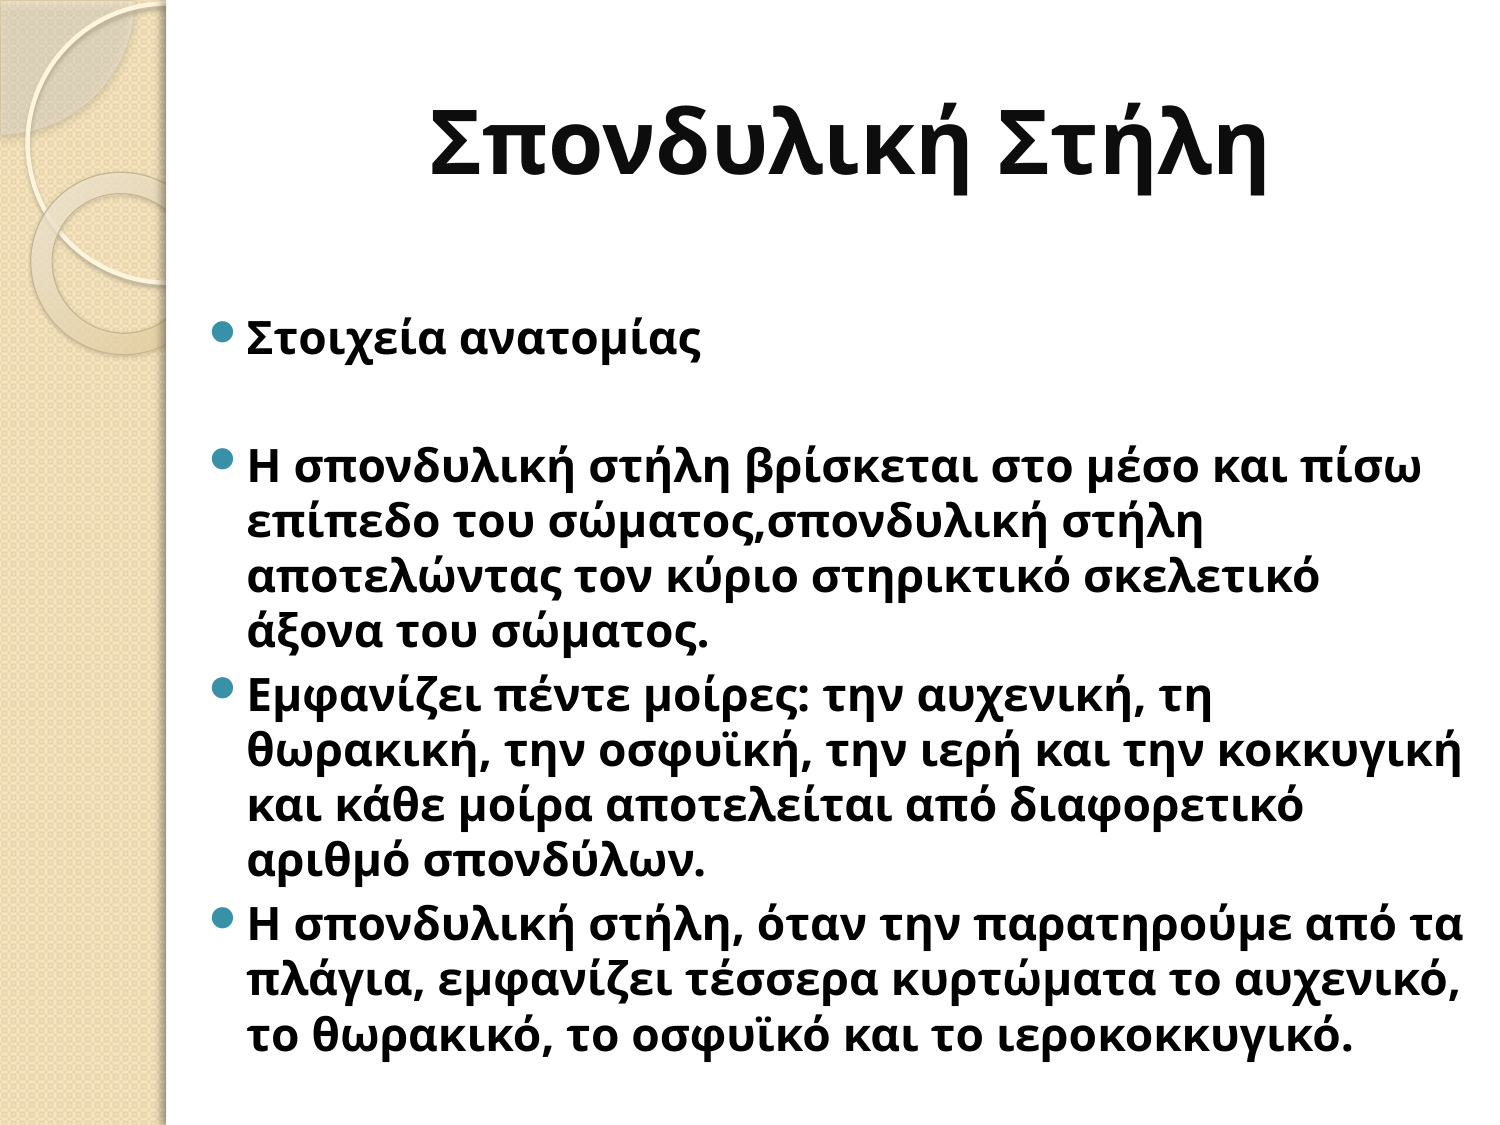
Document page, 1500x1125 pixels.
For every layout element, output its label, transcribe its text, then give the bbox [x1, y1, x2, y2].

list Στοιχεία ανατομίας Η σπονδυλική στήλη βρίσκεται στο μέσο και πίσω επίπεδο του σώματος,σπονδυλική στήλη αποτελώντας τον κύριο στηρικτικό σκελετικό άξονα του σώματος. Εμφανίζει πέντε μοίρες: την αυχενική, τη θωρακική, την οσφυϊκή, την ιερή και την κοκκυγική και κάθε μοίρα αποτελείται από διαφορετικό αριθμό σπονδύλων. Η σπονδυλική στήλη, όταν την παρατηρούμε από τα πλάγια, εμφανίζει τέσσερα κυρτώματα το αυχενικό, το θωρακικό, το οσφυϊκό και το ιεροκοκκυγικό. [183, 237, 1483, 1125]
title Σπονδυλική Στήλη [235, 45, 1466, 233]
